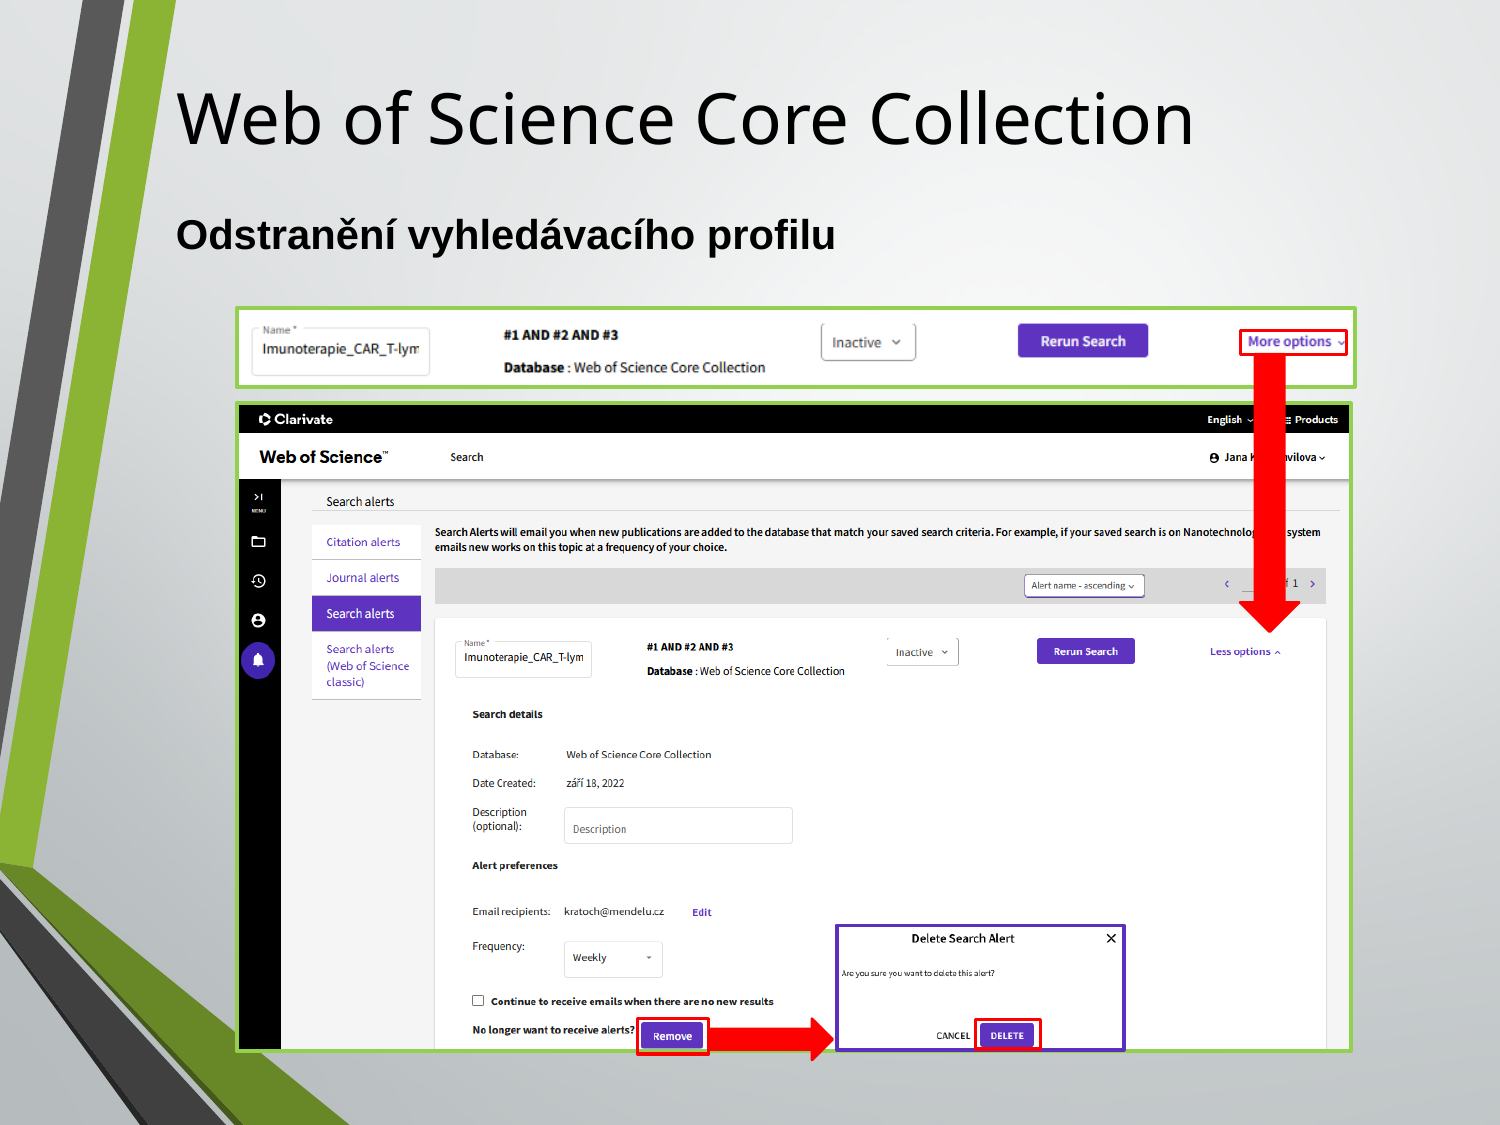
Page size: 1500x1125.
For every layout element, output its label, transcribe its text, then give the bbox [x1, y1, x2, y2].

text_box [637, 926, 1123, 1061]
text_box Odstranění vyhledávacího profilu [161, 200, 946, 265]
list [238, 633, 1349, 1050]
title Web of Science Core Collection [161, 75, 1425, 158]
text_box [238, 310, 1353, 633]
